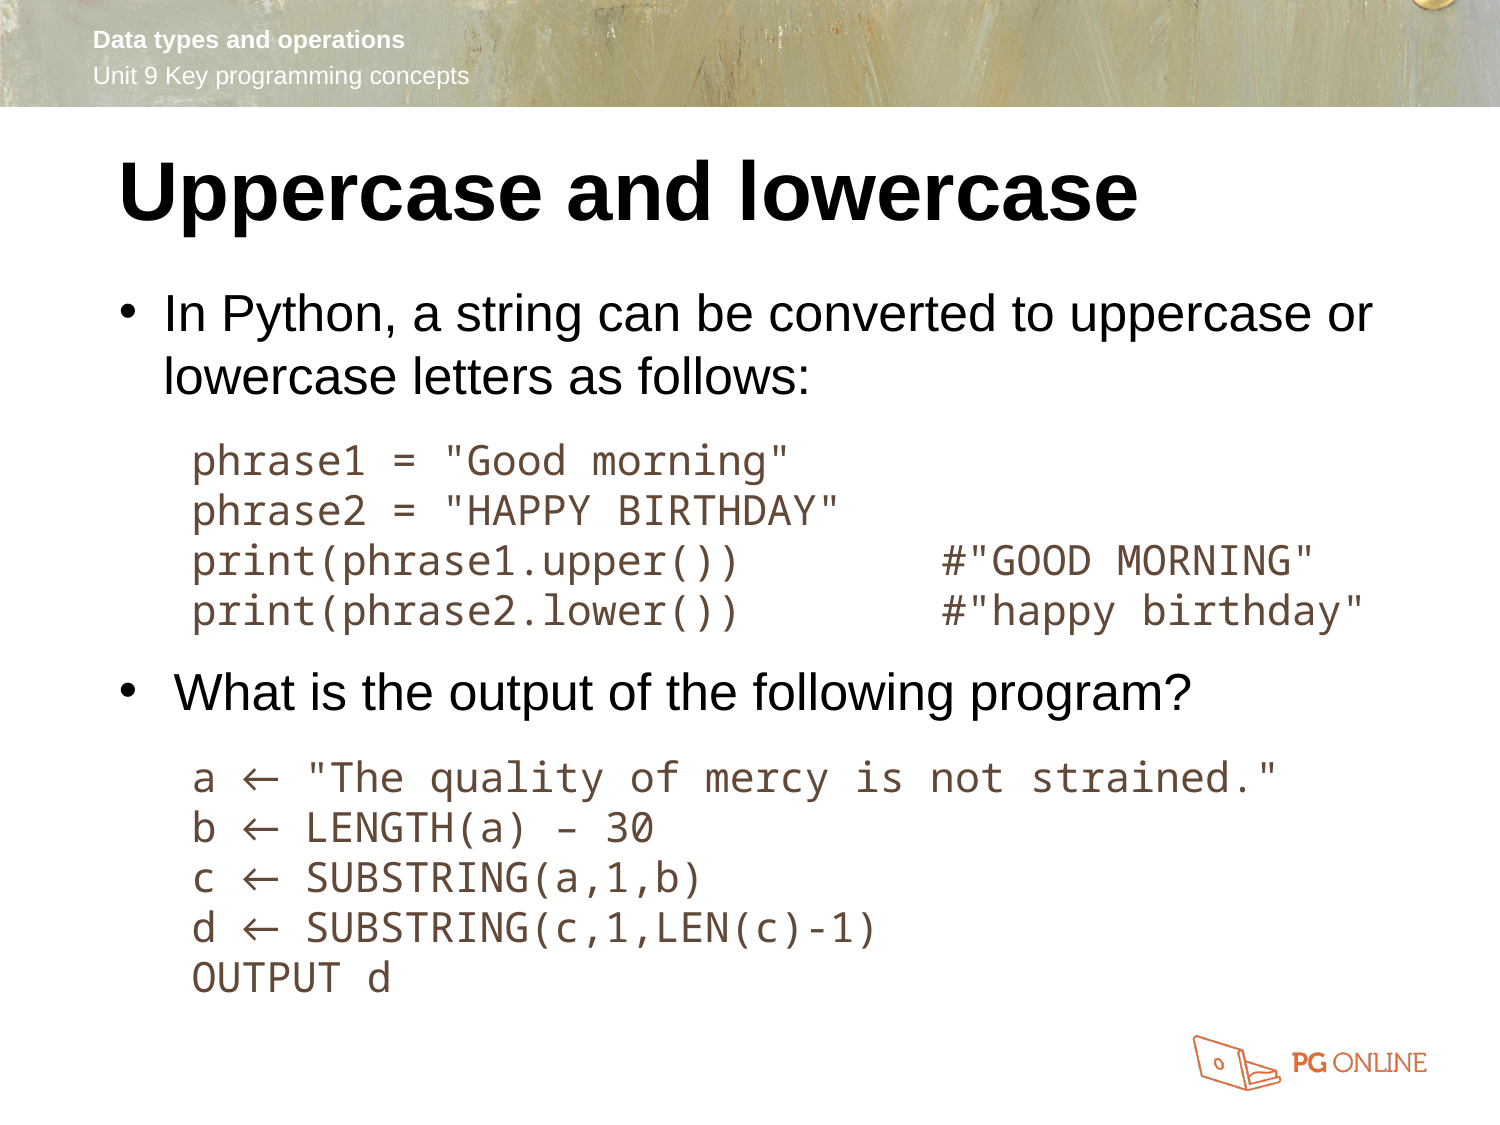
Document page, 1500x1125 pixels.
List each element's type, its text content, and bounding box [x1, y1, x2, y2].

picture [0, 0, 1500, 107]
list In Python, a string can be converted to uppercase or lowercase letters as follows: phrase1 = "Good morning" phrase2 = "HAPPY BIRTHDAY" print(phrase1.upper()) #"GOOD MORNING" print(phrase2.lower()) #"happy birthday" What is the output of the following program? a ← "The quality of mercy is not strained." b ← LENGTH(a) – 30 c ← SUBSTRING(a,1,b) d ← SUBSTRING(c,1,LEN(c)-1) OUTPUT d [118, 279, 1398, 847]
list Uppercase and lowercase [118, 148, 1401, 259]
picture [1192, 1035, 1427, 1091]
